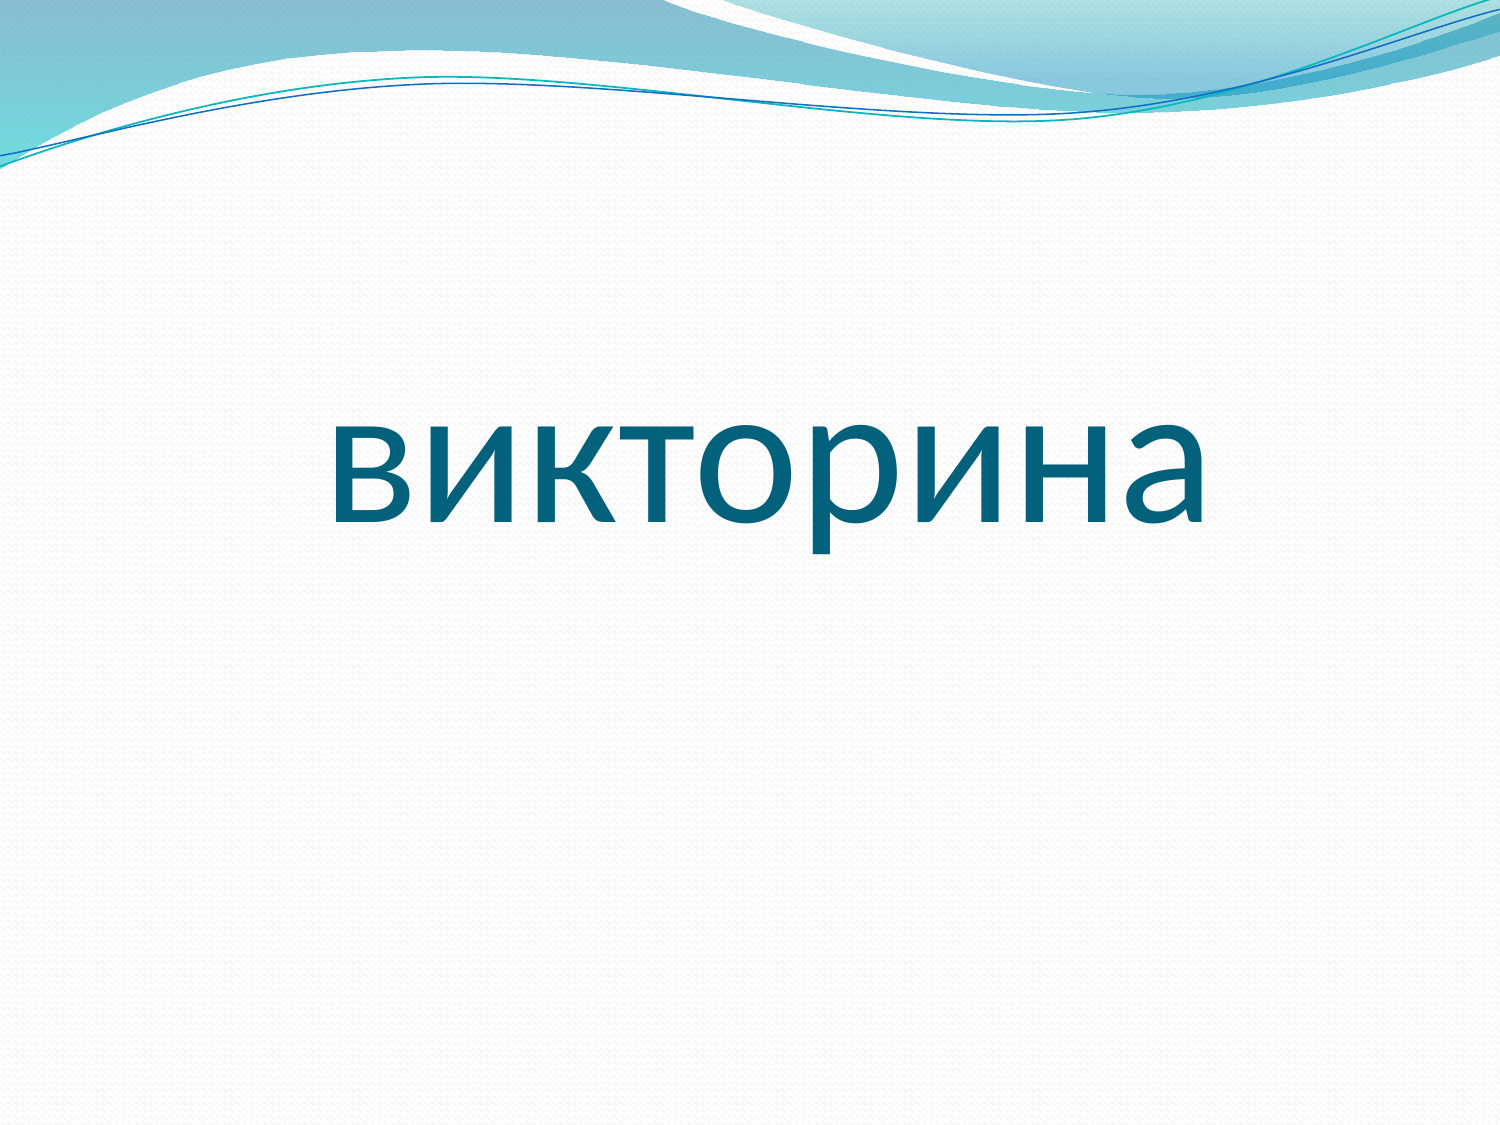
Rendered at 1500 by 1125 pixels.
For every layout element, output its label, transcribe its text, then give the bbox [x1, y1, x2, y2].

title викторина [93, 375, 1444, 563]
